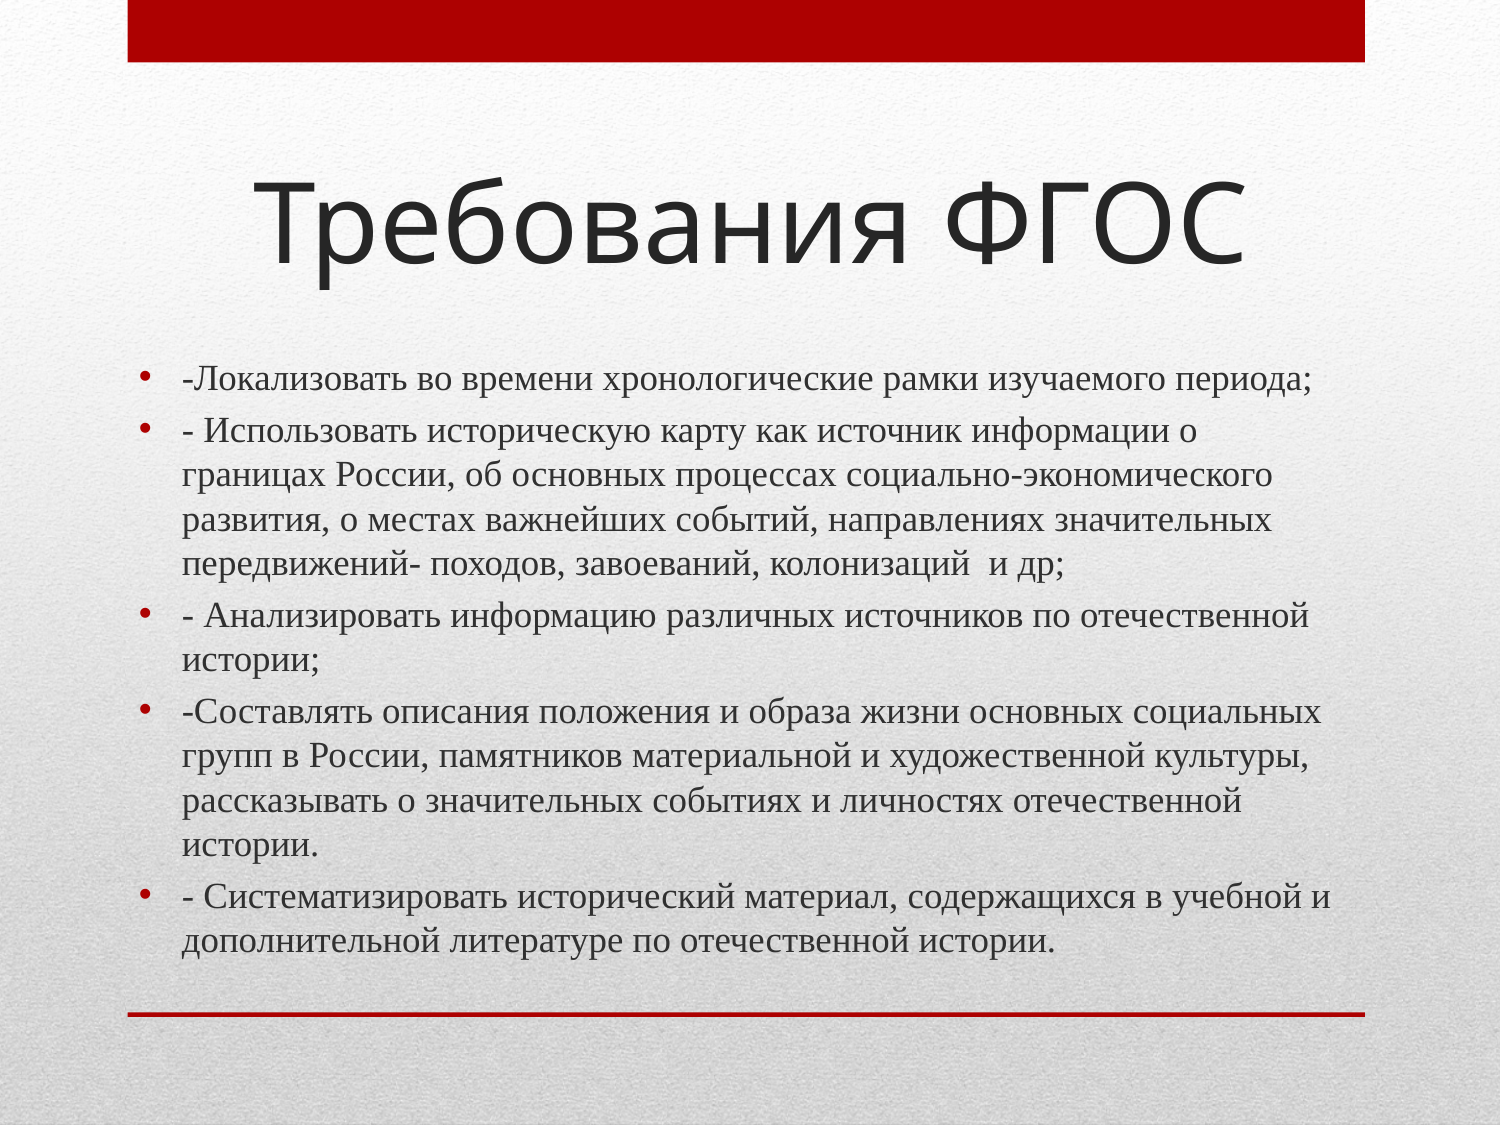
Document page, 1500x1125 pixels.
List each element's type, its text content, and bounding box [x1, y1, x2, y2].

title Требования ФГОС [194, 78, 1308, 294]
list -Локализовать во времени хронологические рамки изучаемого периода; - Использовать историческую карту как источник информации о границах России, об основных процессах социально-экономического развития, о местах важнейших событий, направлениях значительных передвижений- походов, завоеваний, колонизаций и др; - Анализировать информацию различных источников по отечественной истории; -Составлять описания положения и образа жизни основных социальных групп в России, памятников материальной и художественной культуры, рассказывать о значительных событиях и личностях отечественной истории. - Систематизировать исторический материал, содержащихся в учебной и дополнительной литературе по отечественной истории. [123, 338, 1362, 976]
